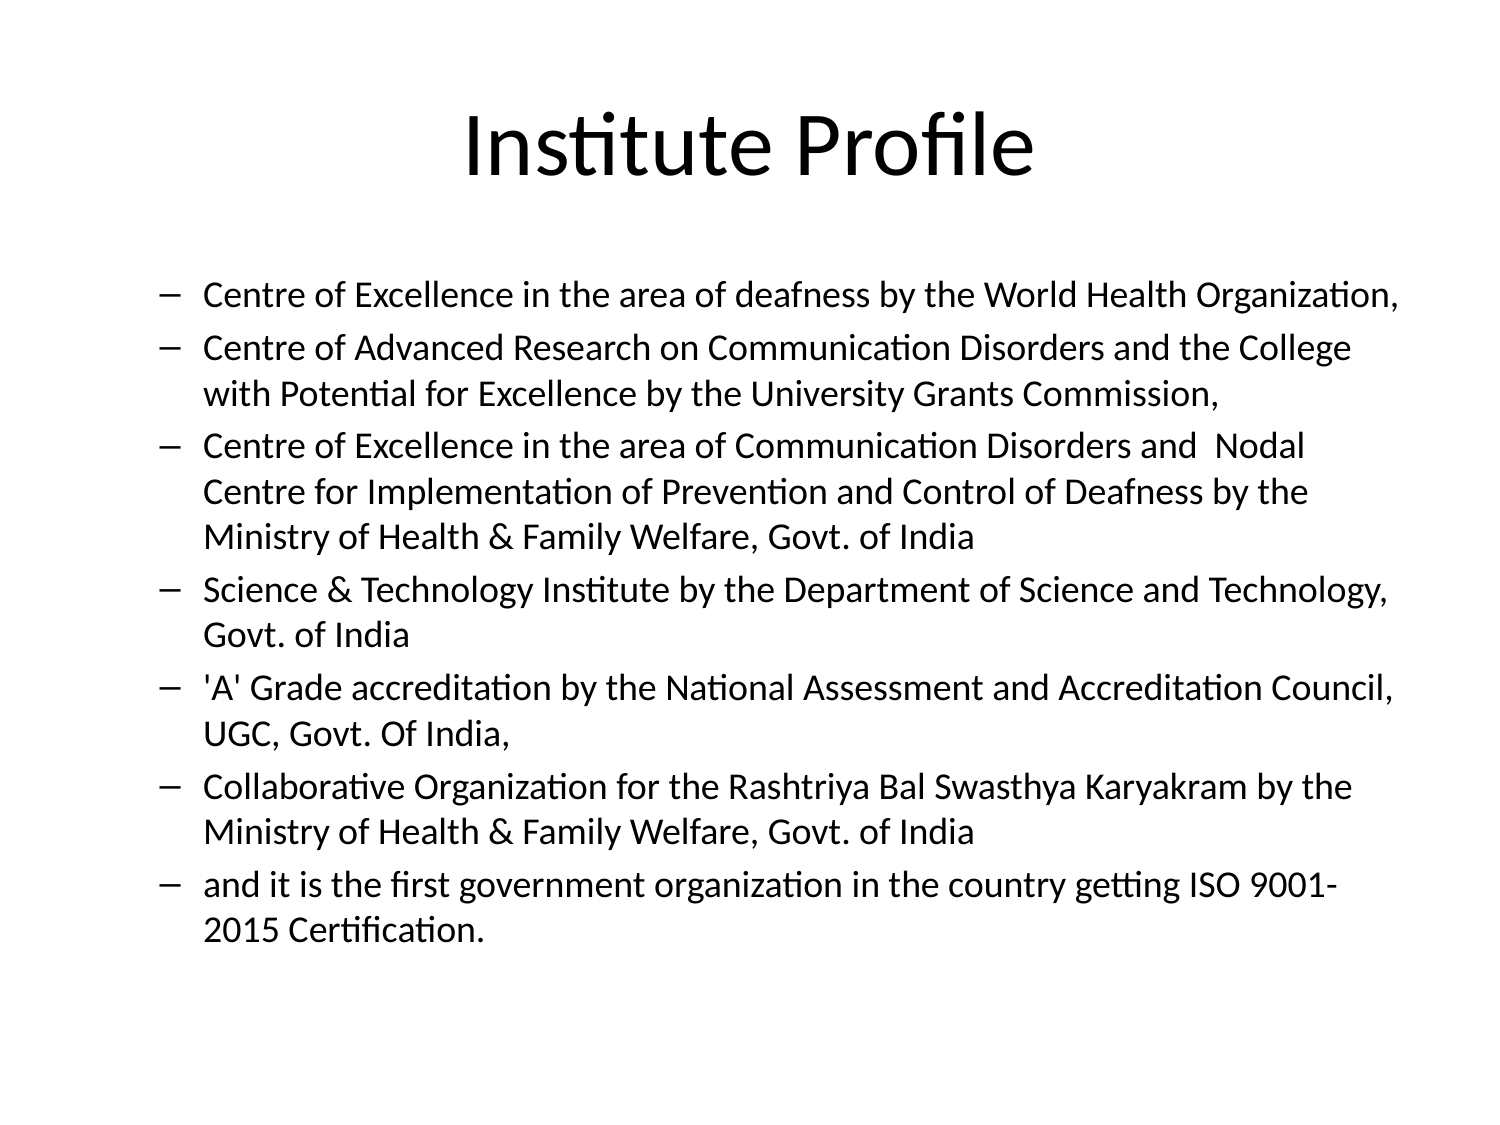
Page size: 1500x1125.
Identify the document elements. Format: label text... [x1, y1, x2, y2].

title Institute Profile [75, 45, 1425, 233]
list Centre of Excellence in the area of deafness by the World Health Organization, Centre of Advanced Research on Communication Disorders and the College with Potential for Excellence by the University Grants Commission, Centre of Excellence in the area of Communication Disorders and Nodal Centre for Implementation of Prevention and Control of Deafness by the Ministry of Health & Family Welfare, Govt. of India Science & Technology Institute by the Department of Science and Technology, Govt. of India 'A' Grade accreditation by the National Assessment and Accreditation Council, UGC, Govt. Of India, Collaborative Organization for the Rashtriya Bal Swasthya Karyakram by the Ministry of Health & Family Welfare, Govt. of India and it is the first government organization in the country getting ISO 9001-2015 Certification. [75, 262, 1425, 1005]
